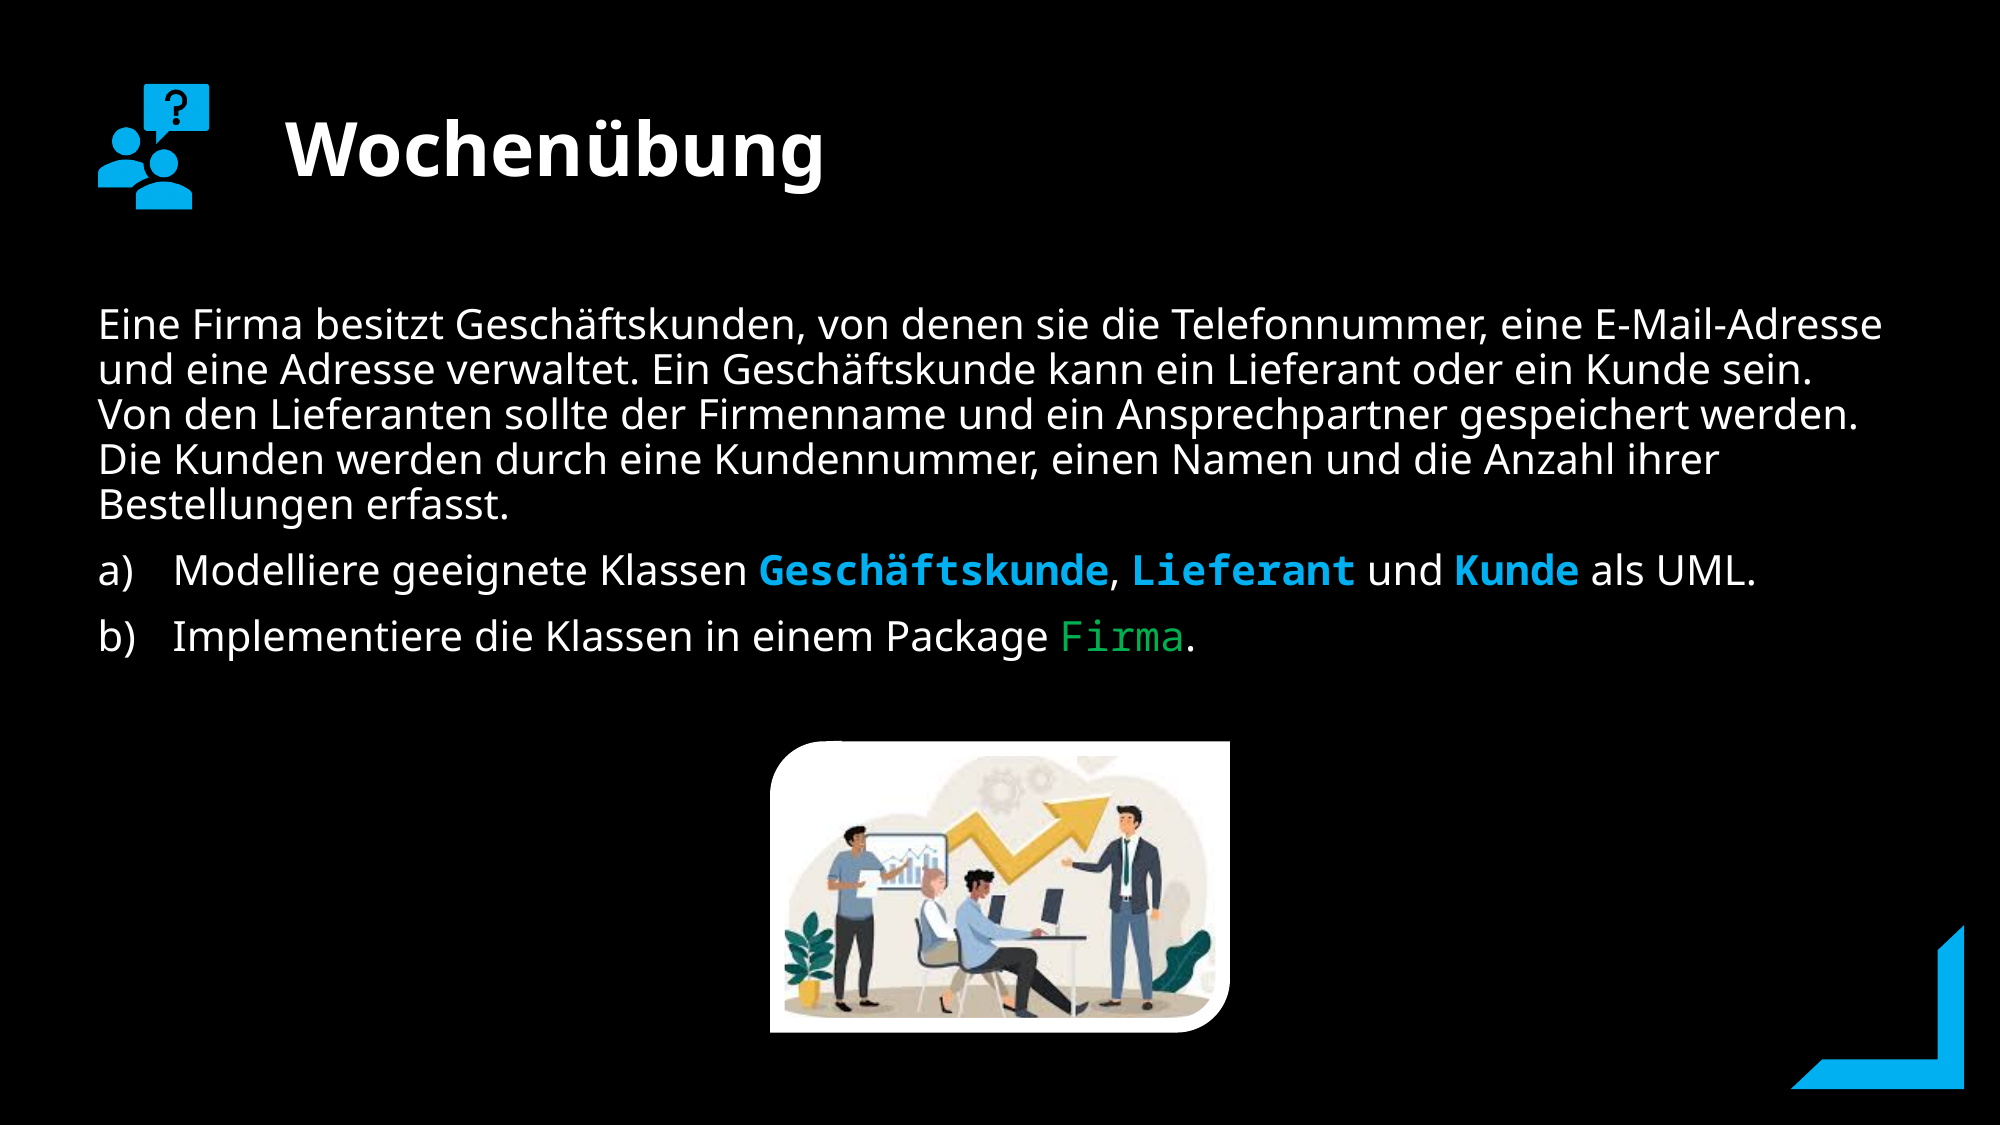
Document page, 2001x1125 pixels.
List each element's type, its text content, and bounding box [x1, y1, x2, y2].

picture [78, 71, 229, 222]
picture [777, 748, 1223, 1026]
list Eine Firma besitzt Geschäftskunden, von denen sie die Telefonnummer, eine E-Mail-Adresse und eine Adresse verwaltet. Ein Geschäftskunde kann ein Lieferant oder ein Kunde sein. Von den Lieferanten sollte der Firmenname und ein Ansprechpartner gespeichert werden. Die Kunden werden durch eine Kundennummer, einen Namen und die Anzahl ihrer Bestellungen erfasst. Modelliere geeignete Klassen Geschäftskunde, Lieferant und Kunde als UML. Implementiere die Klassen in einem Package Firma. [83, 296, 1899, 1009]
